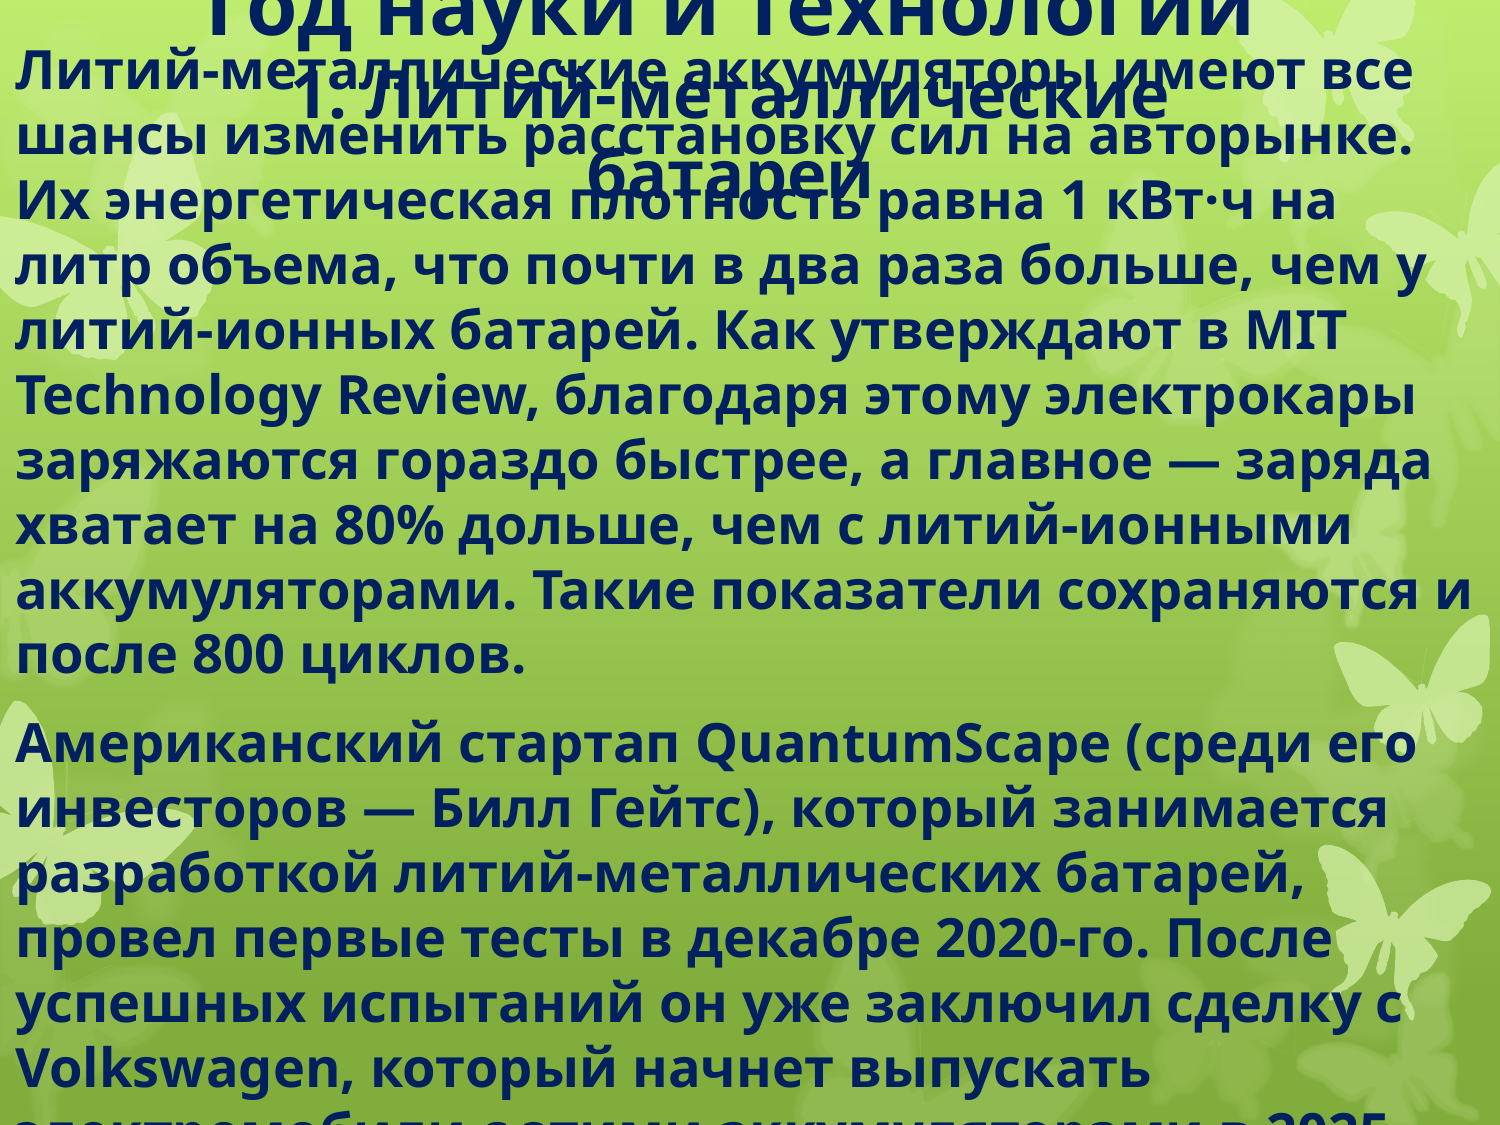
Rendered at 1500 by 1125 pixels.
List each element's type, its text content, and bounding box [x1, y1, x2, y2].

title Год науки и технологий 1. Литий-металлические батареи [146, 0, 1316, 208]
list Литий-металлические аккумуляторы имеют все шансы изменить расстановку сил на авторынке. Их энергетическая плотность равна 1 кВт·ч на литр объема, что почти в два раза больше, чем у литий-ионных батарей. Как утверждают в MIT Technology Review, благодаря этому электрокары заряжаются гораздо быстрее, а главное — заряда хватает на 80% дольше, чем с литий-ионными аккумуляторами. Такие показатели сохраняются и после 800 циклов. Американский стартап QuantumScape (среди его инвесторов — Билл Гейтс), который занимается разработкой литий-металлических батарей, провел первые тесты в декабре 2020-го. После успешных испытаний он уже заключил сделку с Volkswagen, который начнет выпускать электромобили с этими аккумуляторами в 2025 году. [0, 208, 1500, 1125]
